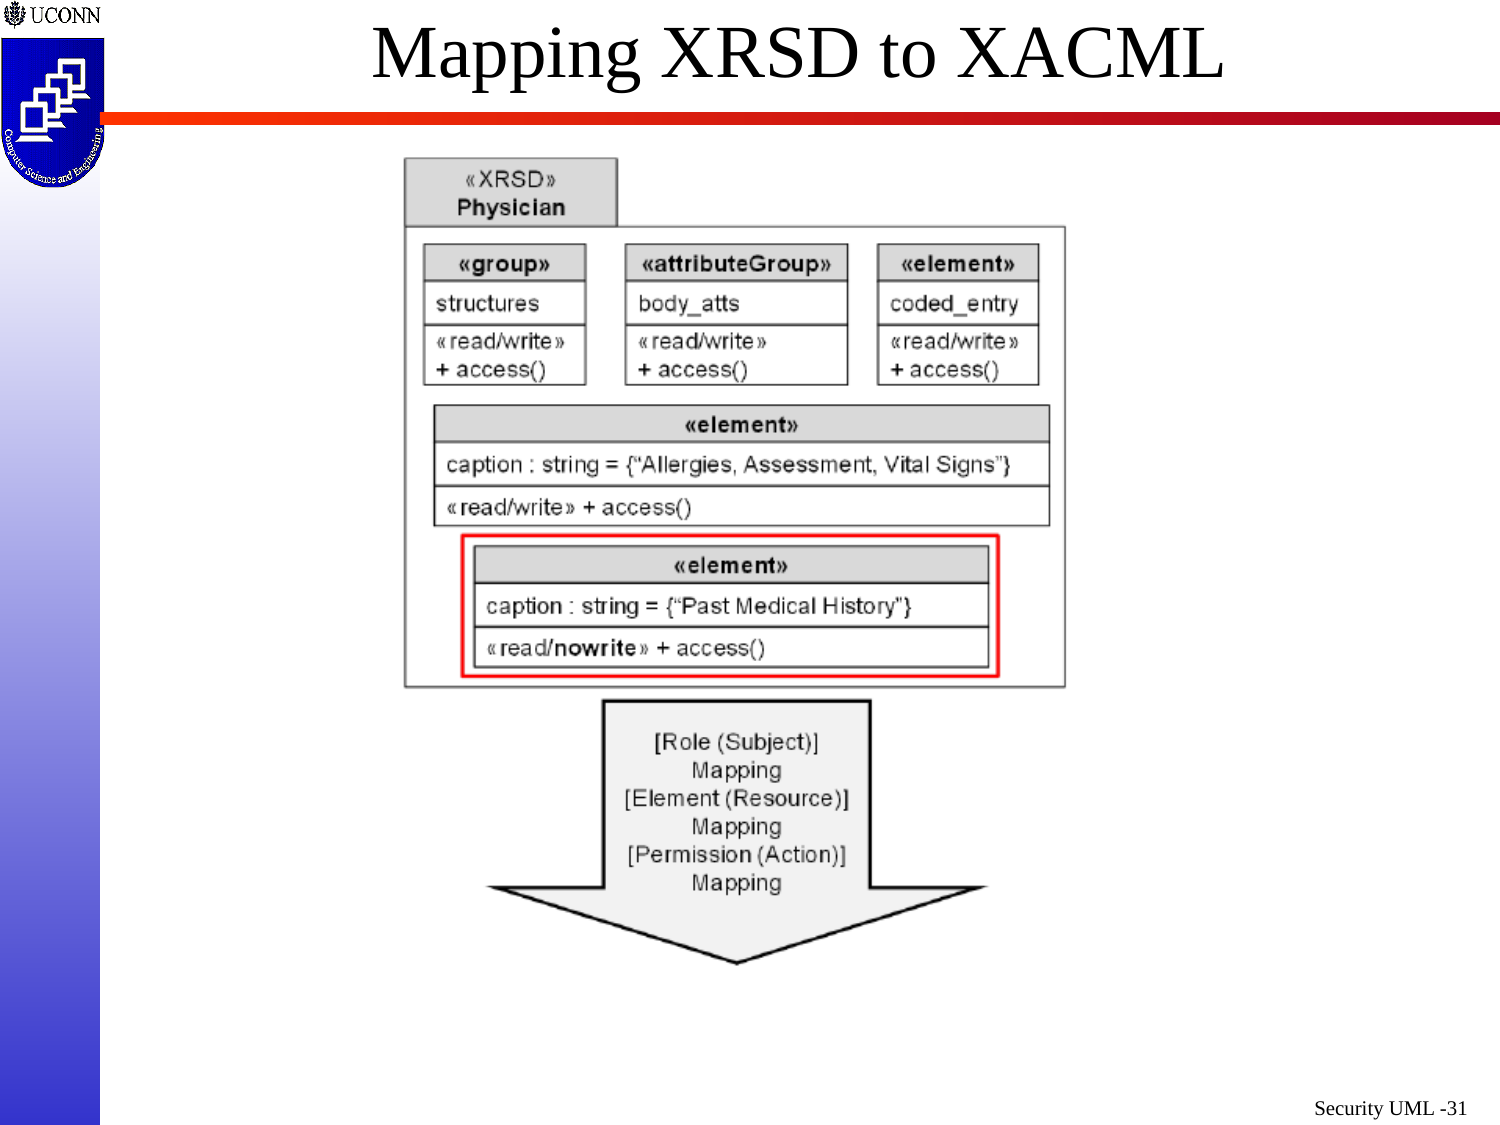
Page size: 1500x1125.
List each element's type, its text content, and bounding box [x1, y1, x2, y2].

picture [390, 152, 1110, 973]
title Mapping XRSD to XACML [99, 0, 1500, 113]
picture [0, 0, 105, 188]
